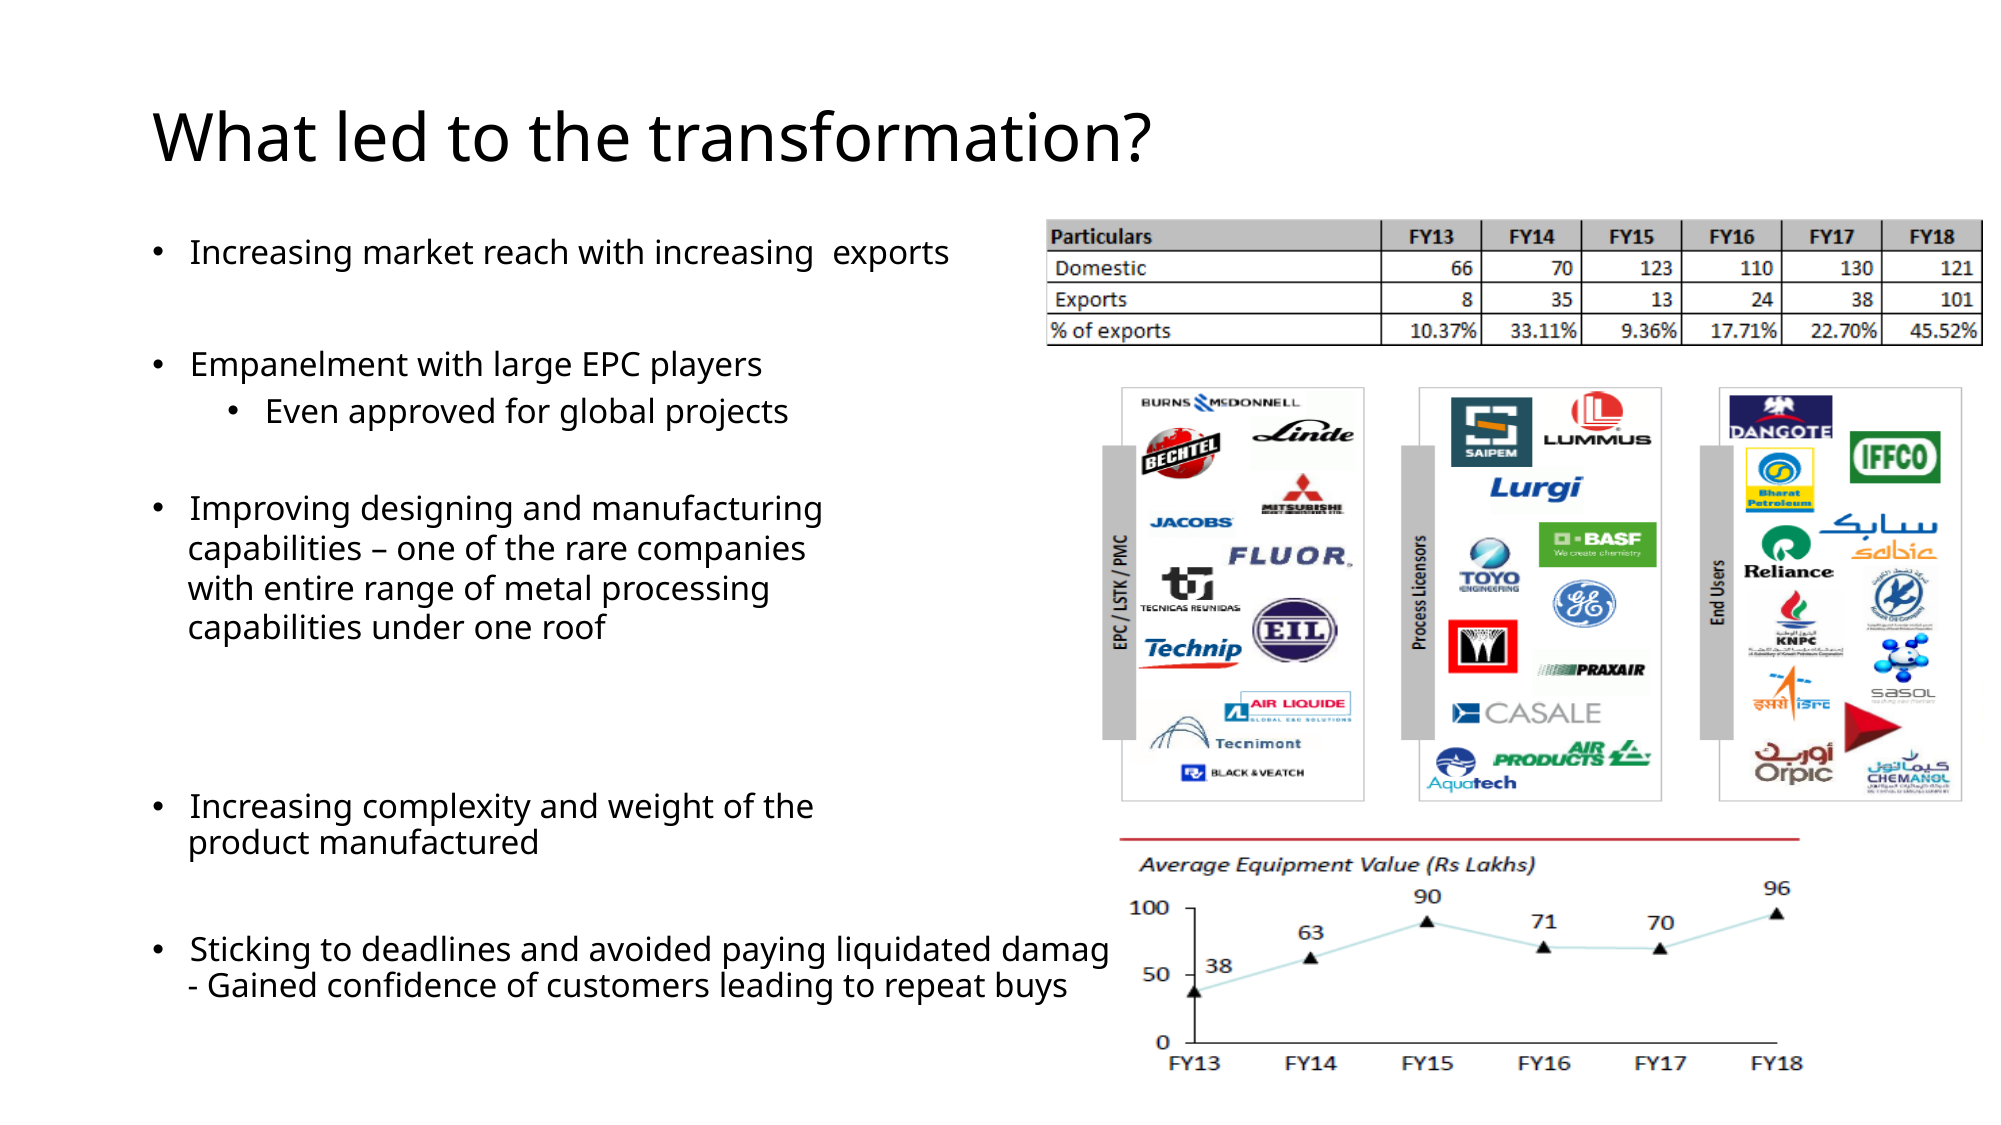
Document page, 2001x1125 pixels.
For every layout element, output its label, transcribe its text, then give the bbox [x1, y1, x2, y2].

title What led to the transformation? [137, 59, 1863, 219]
picture [1046, 219, 1983, 346]
picture [1089, 378, 1983, 1093]
list Increasing market reach with increasing exports Empanelment with large EPC players Even approved for global projects Improving designing and manufacturing capabilities – one of the rare companies with entire range of metal processing capabilities under one roof Increasing complexity and weight of the product manufactured Sticking to deadlines and avoided paying liquidated damages - Gained confidence of customers leading to repeat buys [137, 219, 1863, 1109]
